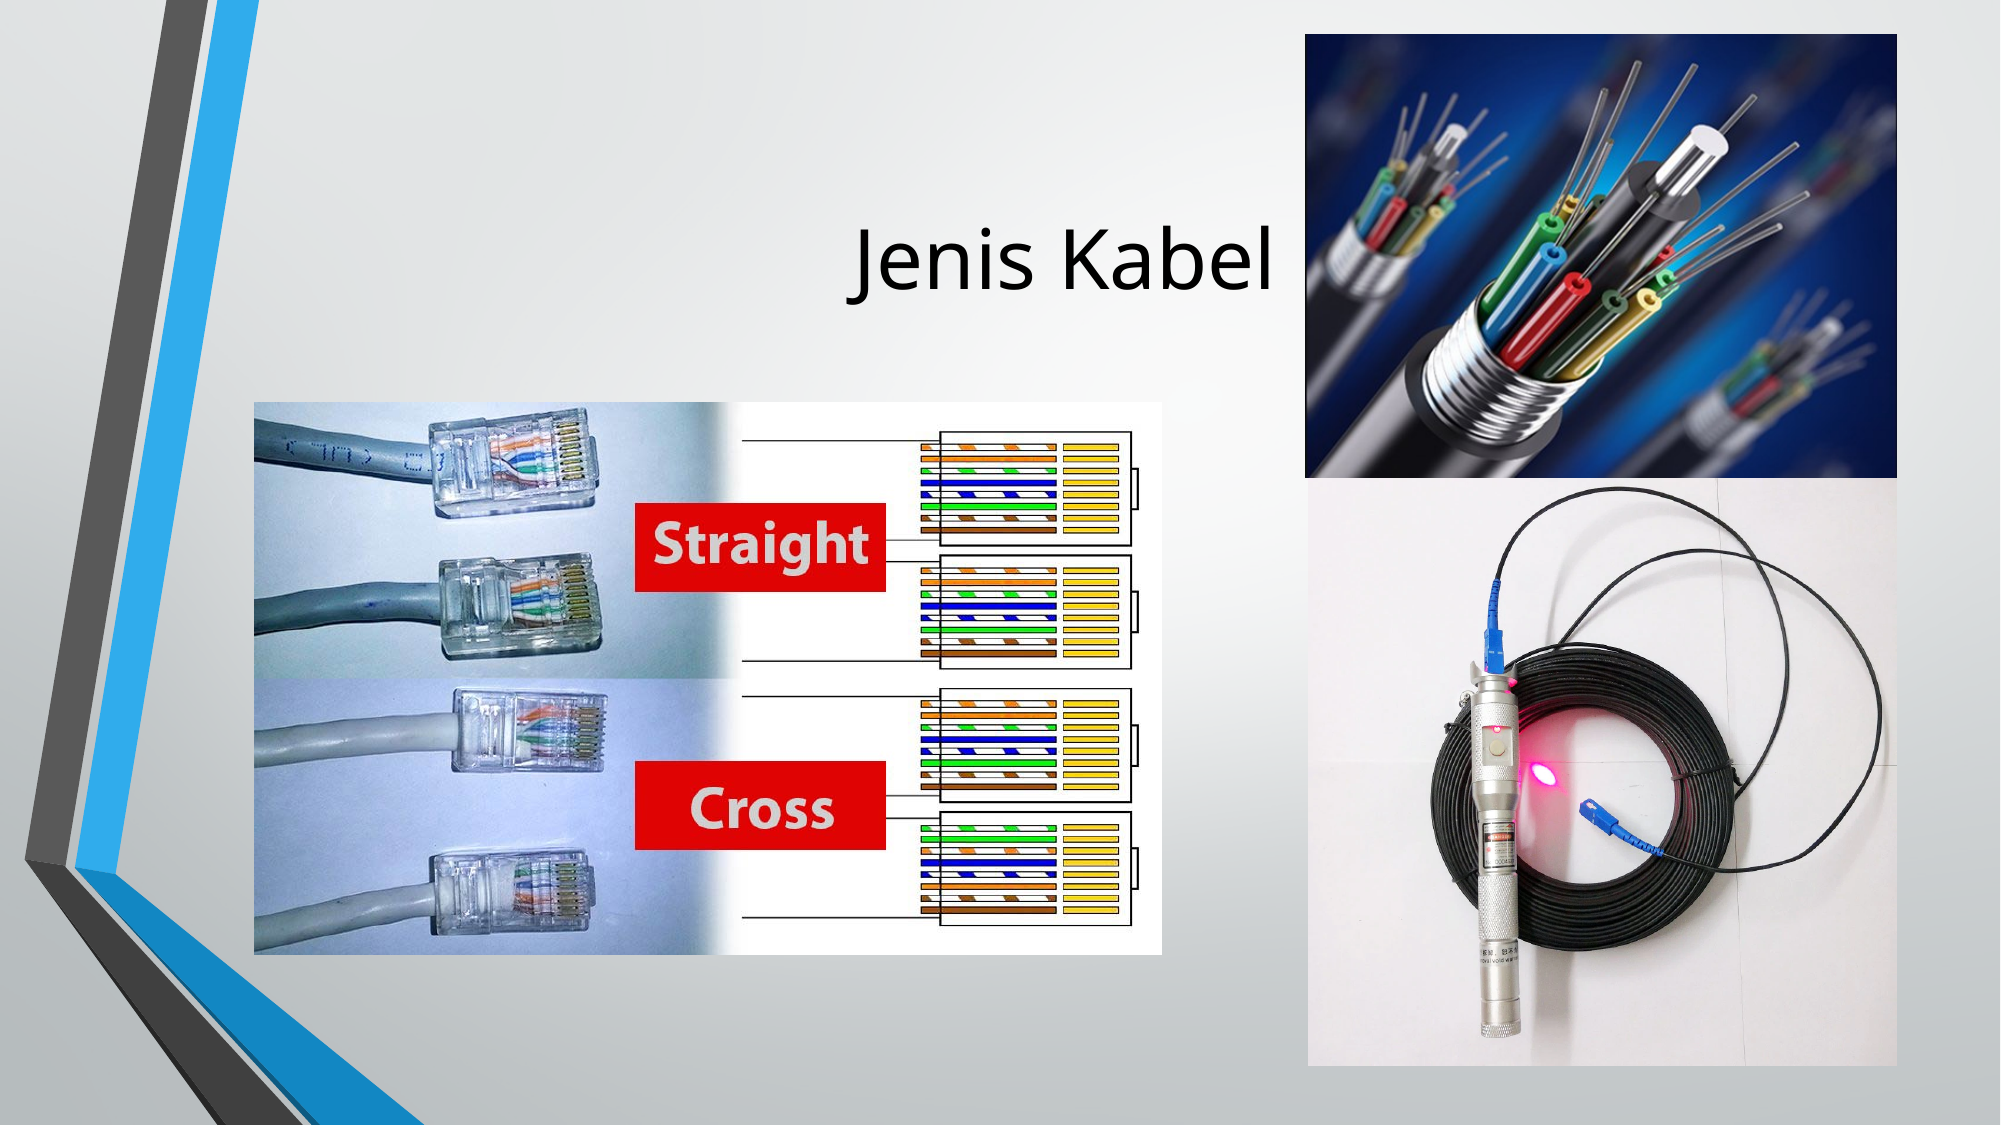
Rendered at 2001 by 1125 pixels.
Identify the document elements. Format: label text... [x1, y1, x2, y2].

title Jenis Kabel [243, 112, 1304, 400]
picture [1304, 34, 1897, 1066]
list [254, 402, 1162, 956]
